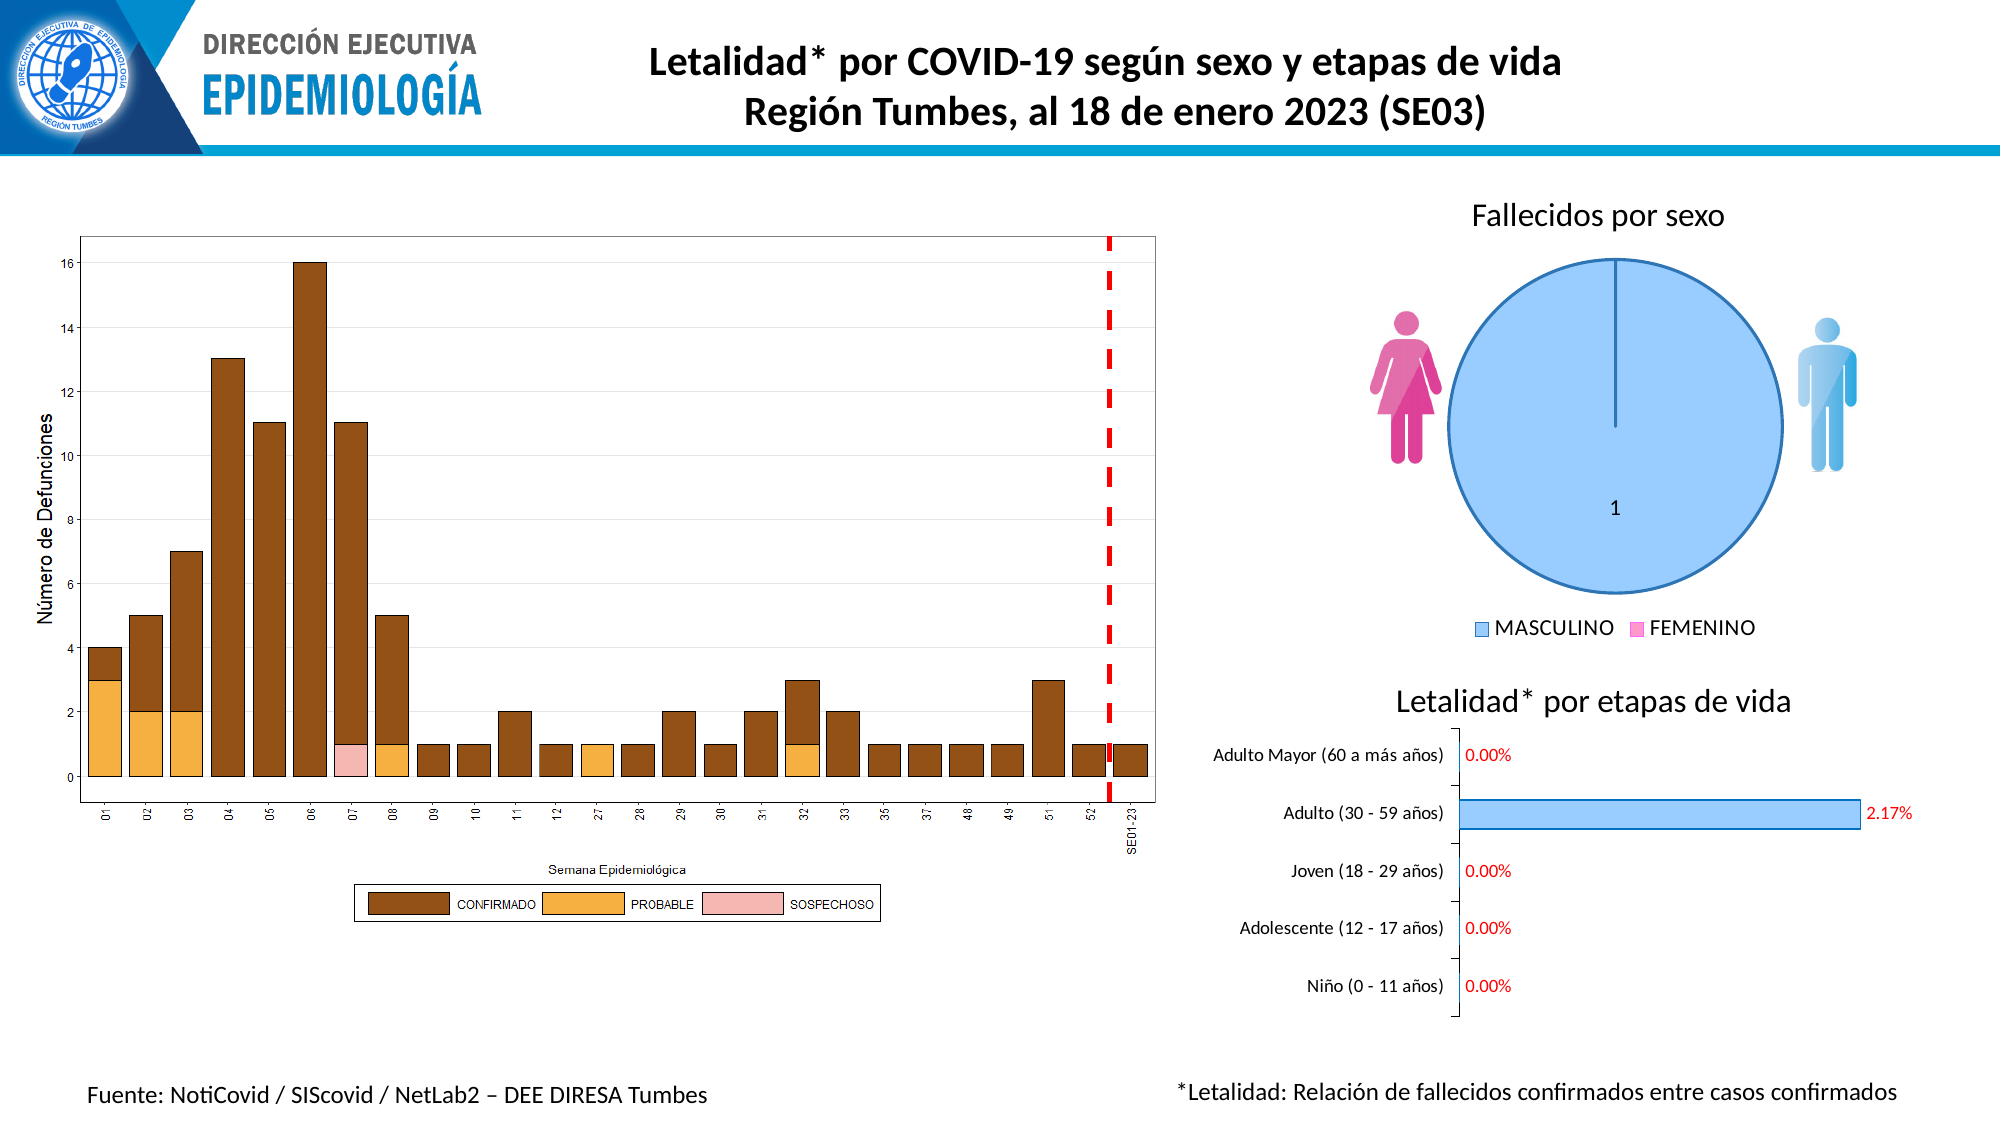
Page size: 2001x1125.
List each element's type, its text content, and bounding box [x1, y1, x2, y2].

text_box Fallecidos por sexo [1457, 185, 1741, 241]
chart [1282, 241, 1949, 648]
text_box Letalidad* por COVID-19 según sexo y etapas de vida Región Tumbes, al 18 de enero 2023 (SE03) [512, 26, 1710, 142]
chart [1208, 714, 1959, 1057]
picture [31, 230, 1161, 927]
picture [0, 0, 512, 153]
text_box Fuente: NotiCovid / SIScovid / NetLab2 – DEE DIRESA Tumbes [72, 1071, 1228, 1116]
text_box Letalidad* por etapas de vida [1381, 671, 1808, 714]
text_box [0, 144, 2000, 157]
text_box *Letalidad: Relación de fallecidos confirmados entre casos confirmados [1160, 1067, 2000, 1113]
